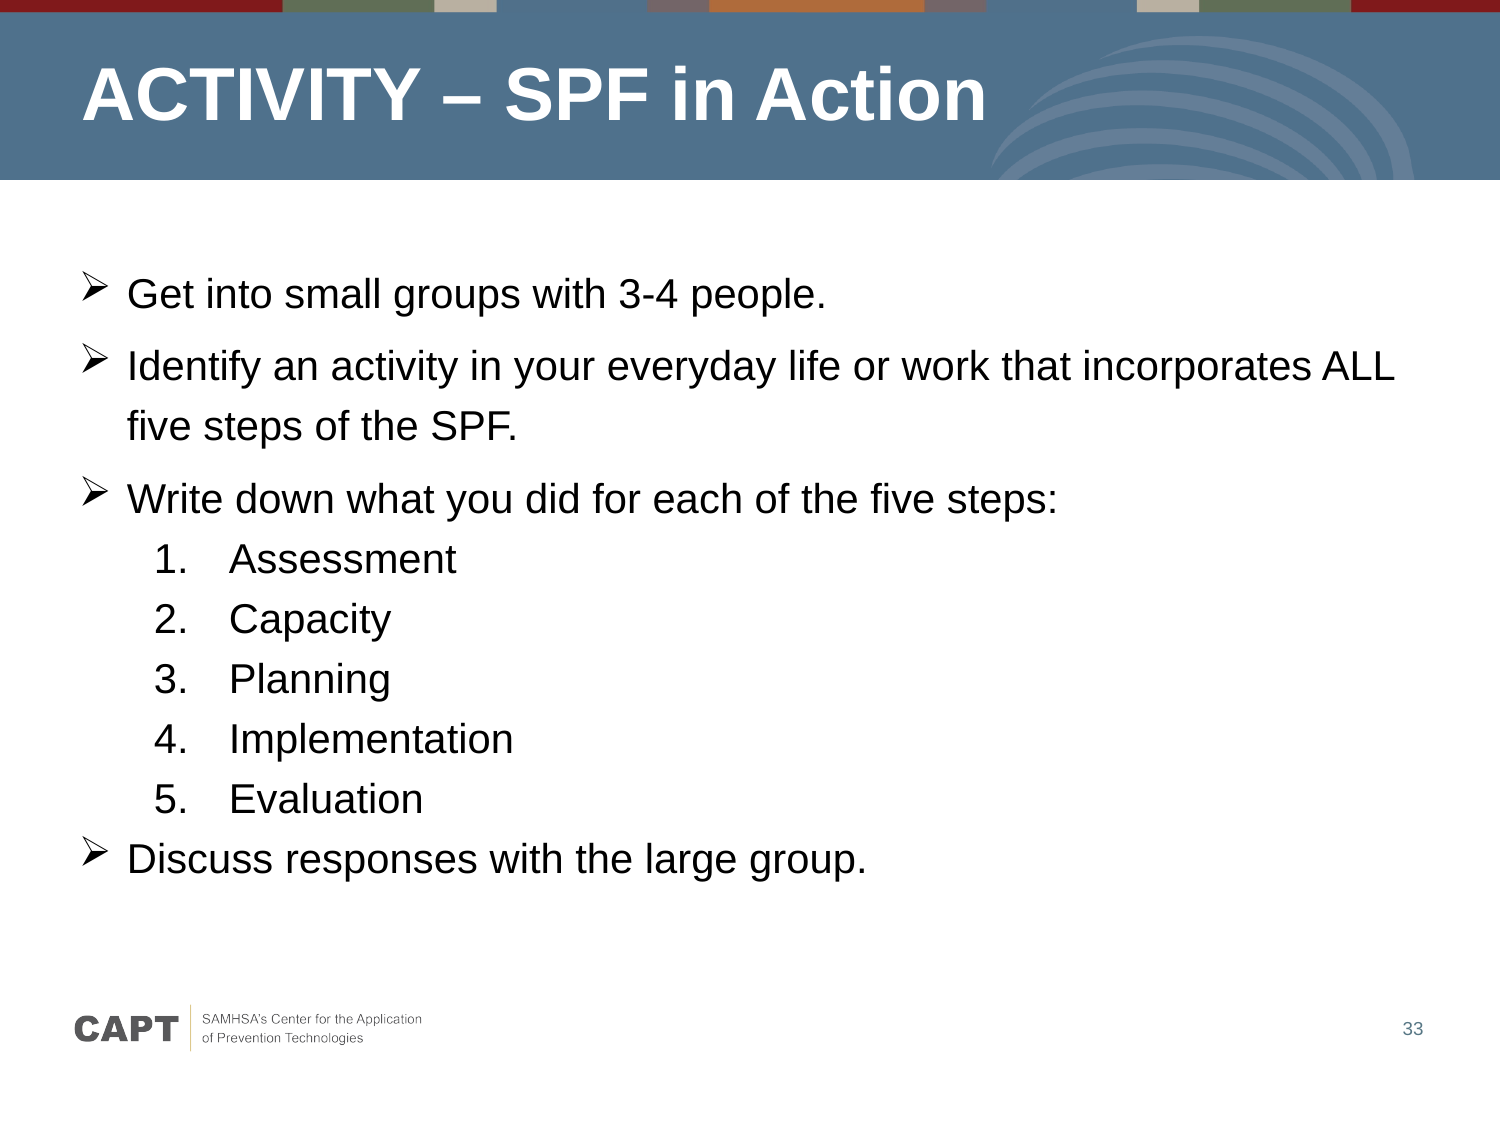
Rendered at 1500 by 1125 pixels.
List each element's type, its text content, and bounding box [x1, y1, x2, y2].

picture [0, 0, 1500, 1063]
title ACTIVITY – SPF in Action [66, 0, 1453, 182]
text_box Get into small groups with 3-4 people. Identify an activity in your everyday life or work that incorporates ALL five steps of the SPF. Write down what you did for each of the five steps: Assessment Capacity Planning Implementation Evaluation Discuss responses with the large group. [62, 247, 1450, 891]
